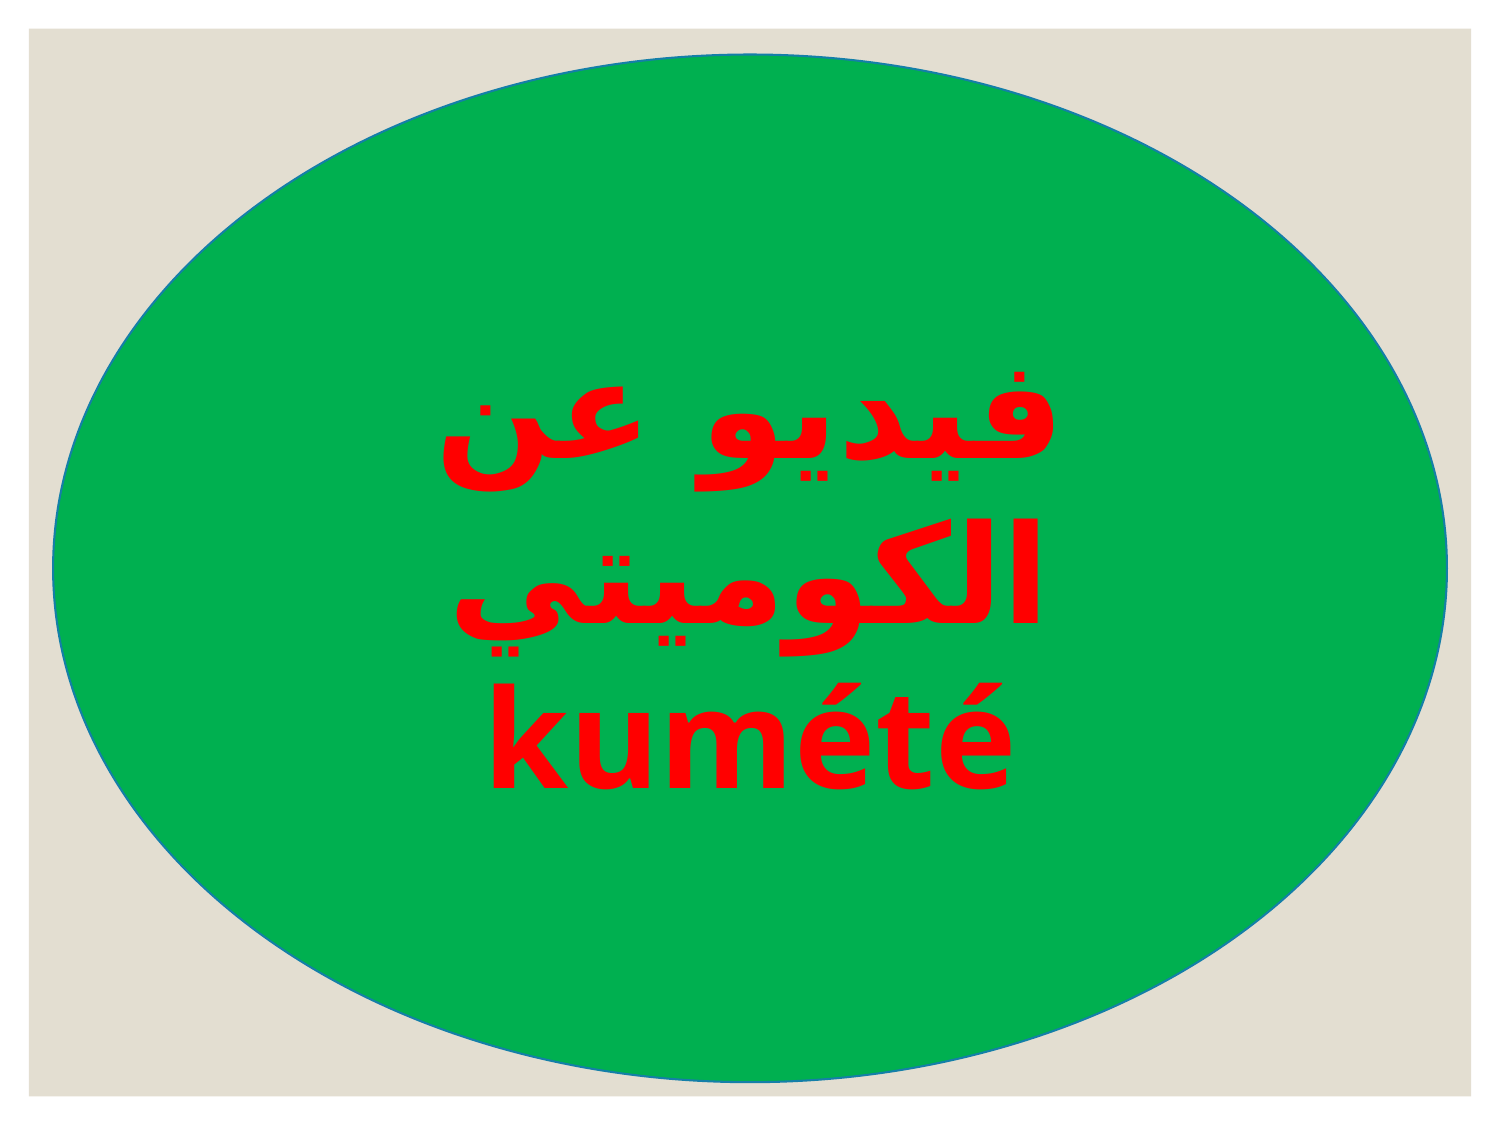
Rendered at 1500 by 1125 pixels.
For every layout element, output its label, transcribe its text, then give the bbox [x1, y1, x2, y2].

text_box فيديو عن الكوميتي kumété [52, 53, 1449, 1084]
